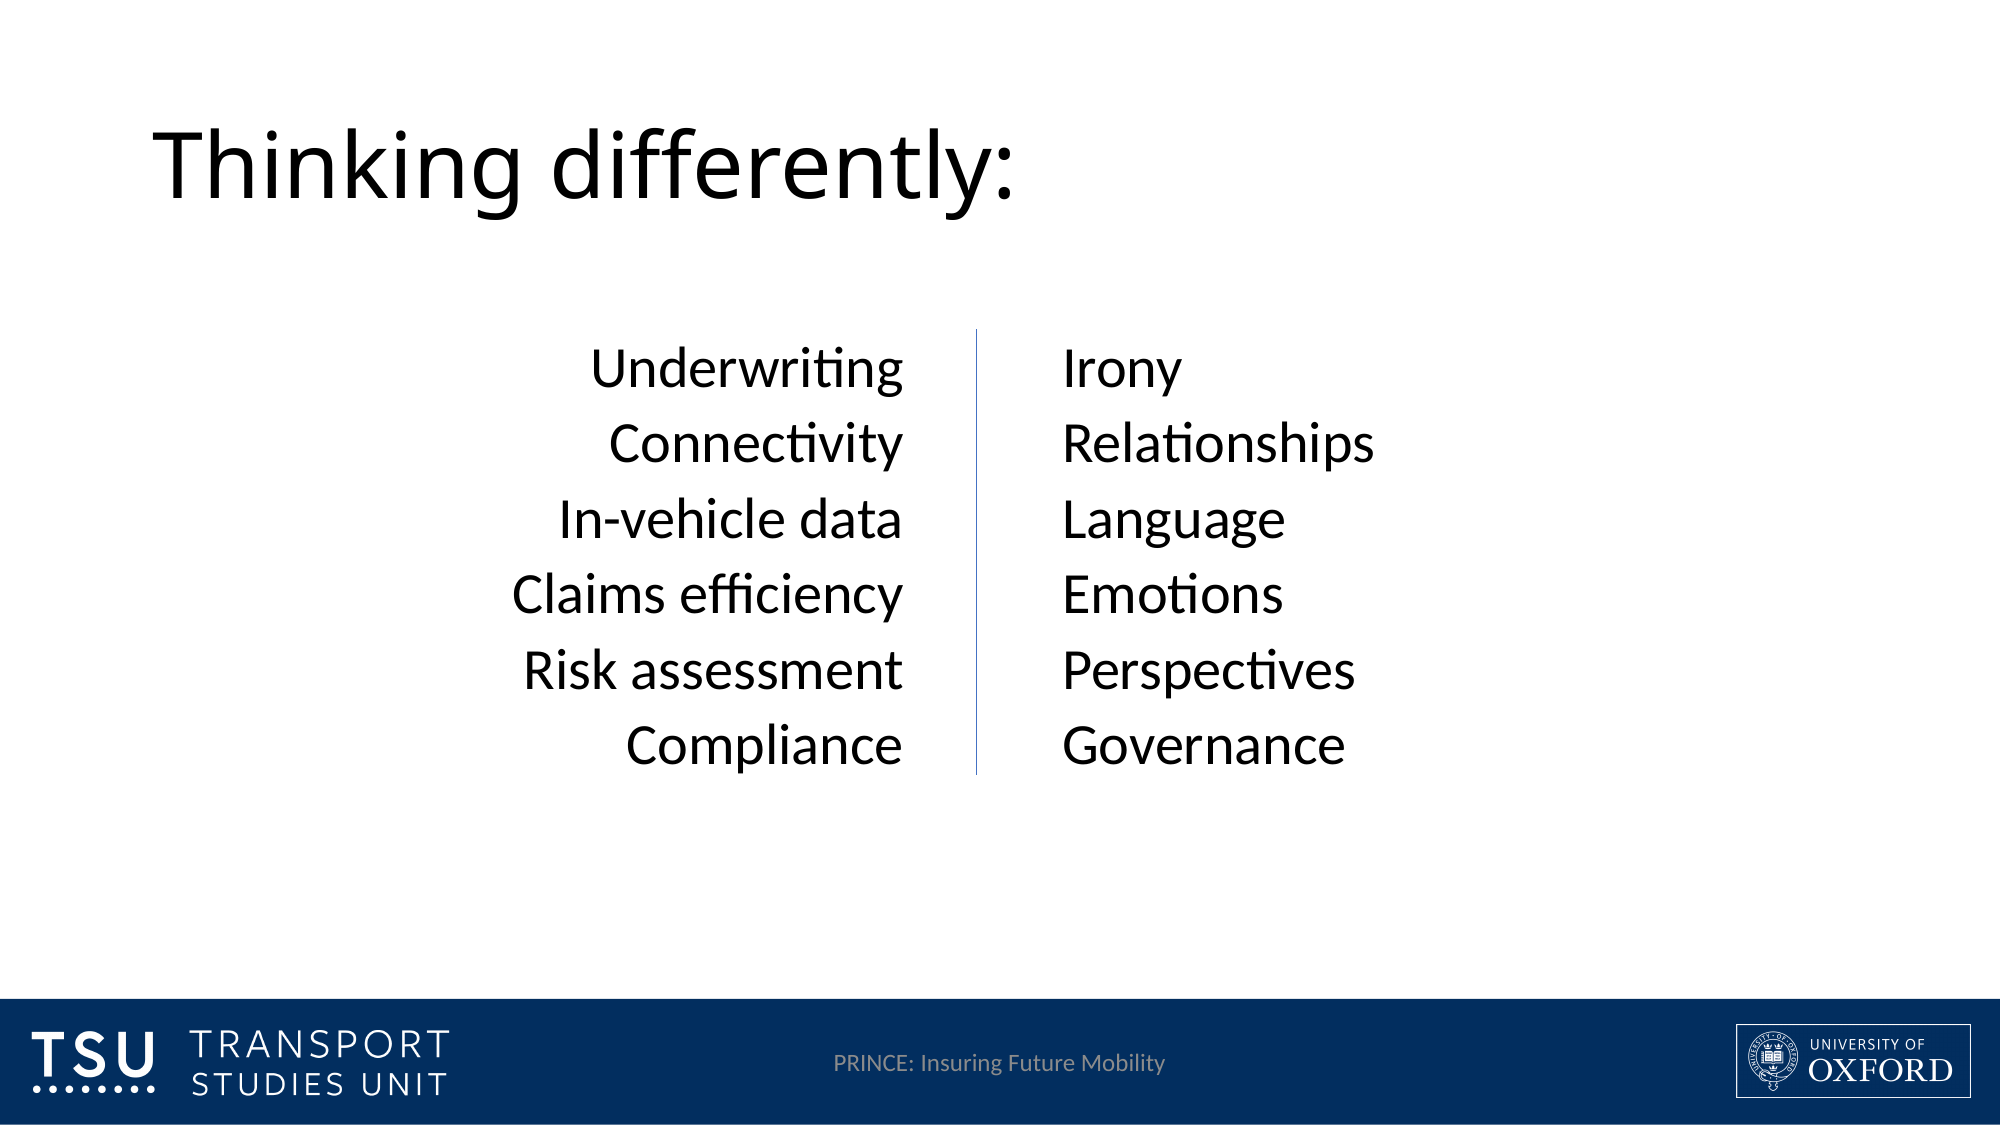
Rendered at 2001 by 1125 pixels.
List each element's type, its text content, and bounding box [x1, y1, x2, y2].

title Thinking differently: [137, 59, 1863, 278]
list Underwriting Connectivity In-vehicle data Claims efficiency Risk assessment Compliance [120, 329, 919, 825]
picture [1736, 1024, 1971, 1098]
list Irony Relationships Language Emotions Perspectives Governance [1047, 329, 1846, 825]
picture [0, 969, 487, 1125]
text_box PRINCE: Insuring Future Mobility [662, 1031, 1338, 1092]
